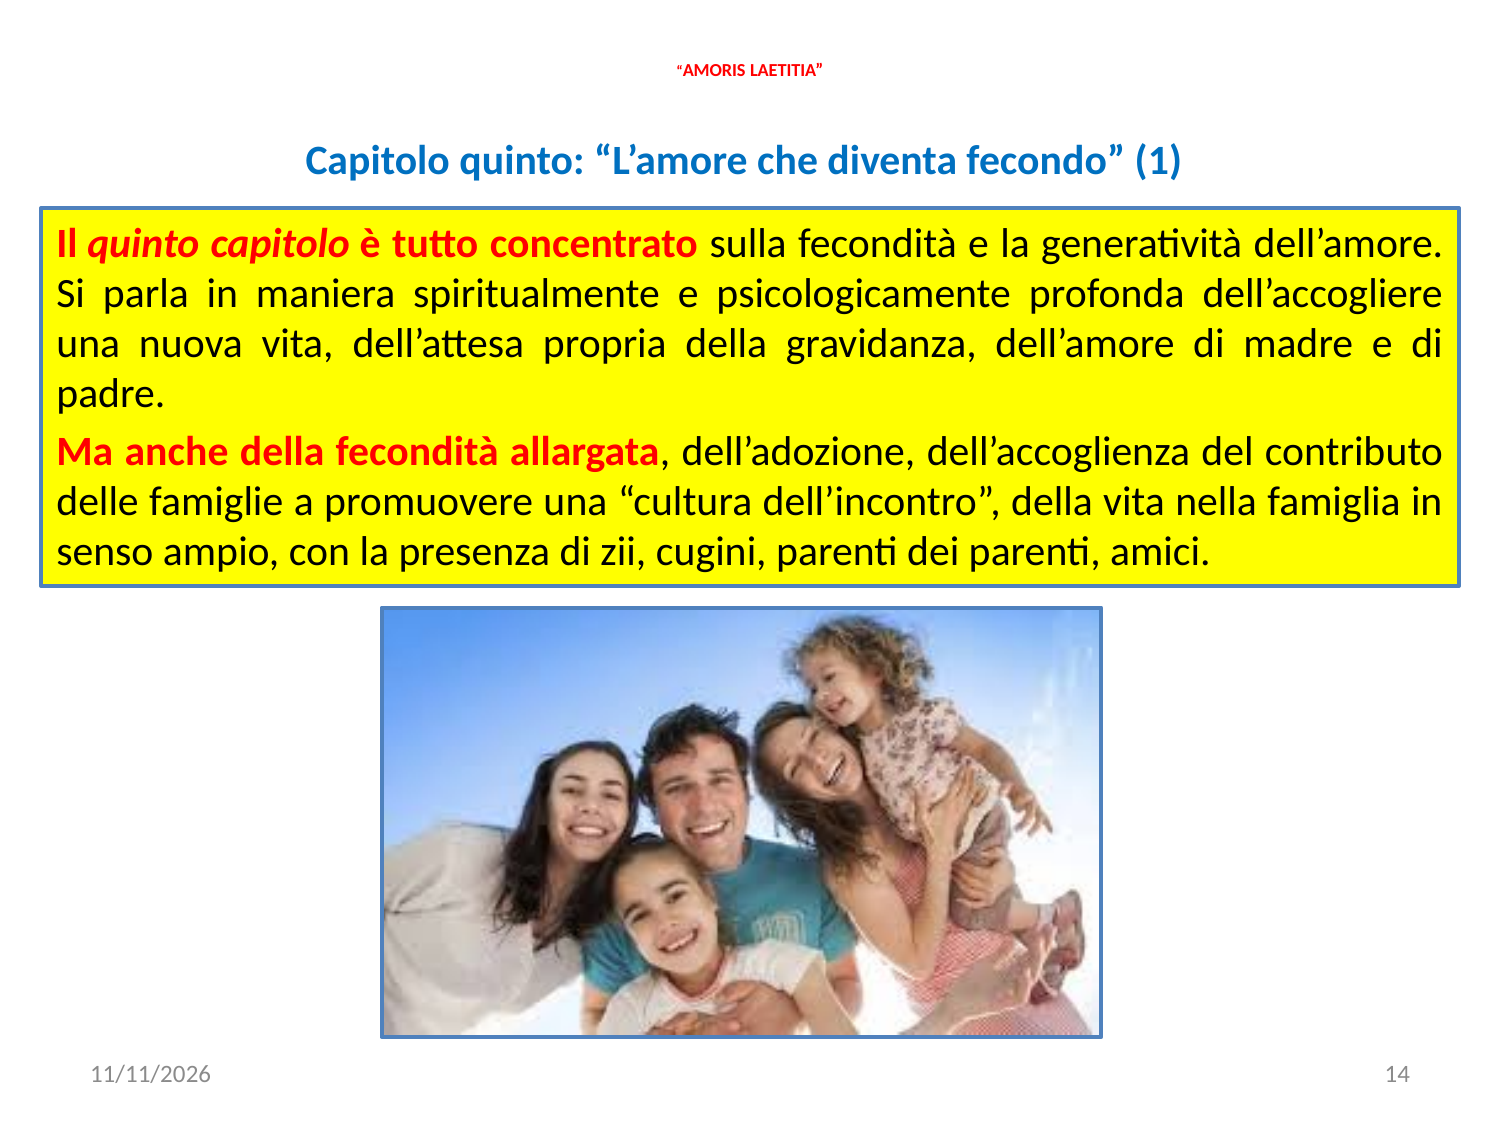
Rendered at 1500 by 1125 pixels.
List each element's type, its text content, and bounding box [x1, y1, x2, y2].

subtitle Il quinto capitolo è tutto concentrato sulla fecondità e la generatività dell’amore. Si parla in maniera spiritualmente e psicologicamente profonda dell’accogliere una nuova vita, dell’attesa propria della gravidanza, dell’amore di madre e di padre. Ma anche della fecondità allargata, dell’adozione, dell’accoglienza del contributo delle famiglie a promuovere una “cultura dell’incontro”, della vita nella famiglia in senso ampio, con la presenza di zii, cugini, parenti dei parenti, amici. [41, 208, 1459, 587]
text_box Capitolo quinto: “L’amore che diventa fecondo” (1) [41, 125, 1447, 191]
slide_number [75, 1042, 425, 1103]
picture [383, 609, 1100, 1036]
title “AMORIS LAETITIA” [41, 30, 1459, 102]
slide_number 14 [1074, 1042, 1425, 1103]
